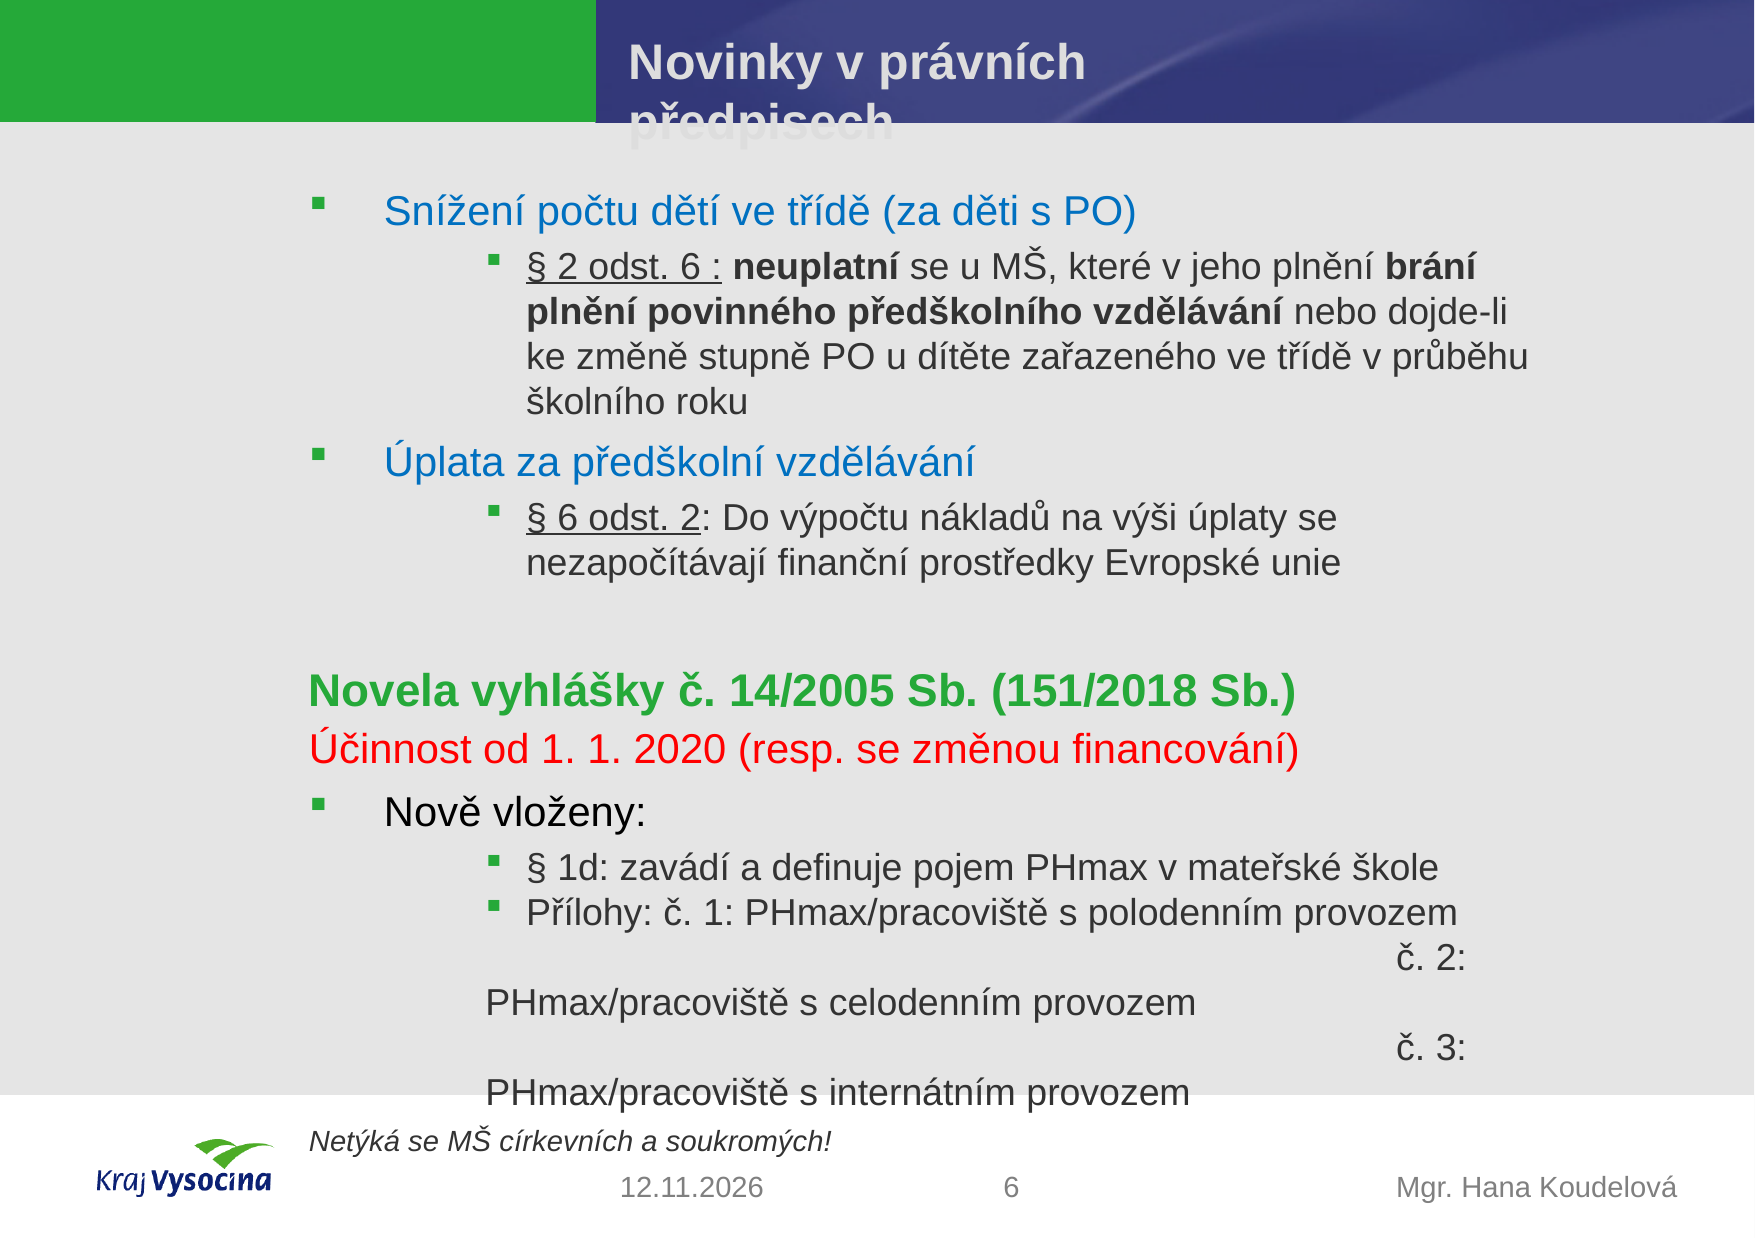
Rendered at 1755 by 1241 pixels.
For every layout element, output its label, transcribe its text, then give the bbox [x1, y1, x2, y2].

list Snížení počtu dětí ve třídě (za děti s PO) § 2 odst. 6 : neuplatní se u MŠ, které v jeho plnění brání plnění povinného předškolního vzdělávání nebo dojde-li ke změně stupně PO u dítěte zařazeného ve třídě v průběhu školního roku Úplata za předškolní vzdělávání § 6 odst. 2: Do výpočtu nákladů na výši úplaty se nezapočítávají finanční prostředky Evropské unie Novela vyhlášky č. 14/2005 Sb. (151/2018 Sb.) Účinnost od 1. 1. 2020 (resp. se změnou financování) Nově vloženy: § 1d: zavádí a definuje pojem PHmax v mateřské škole Přílohy: č. 1: PHmax/pracoviště s polodenním provozem č. 2: PHmax/pracoviště s celodenním provozem č. 3: PHmax/pracoviště s internátním provozem Netýká se MŠ církevních a soukromých! [265, 171, 1539, 1081]
picture [97, 1139, 275, 1197]
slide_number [619, 1168, 889, 1211]
slide_number 6 [1003, 1168, 1220, 1199]
title Novinky v právních předpisech [628, 29, 1324, 101]
